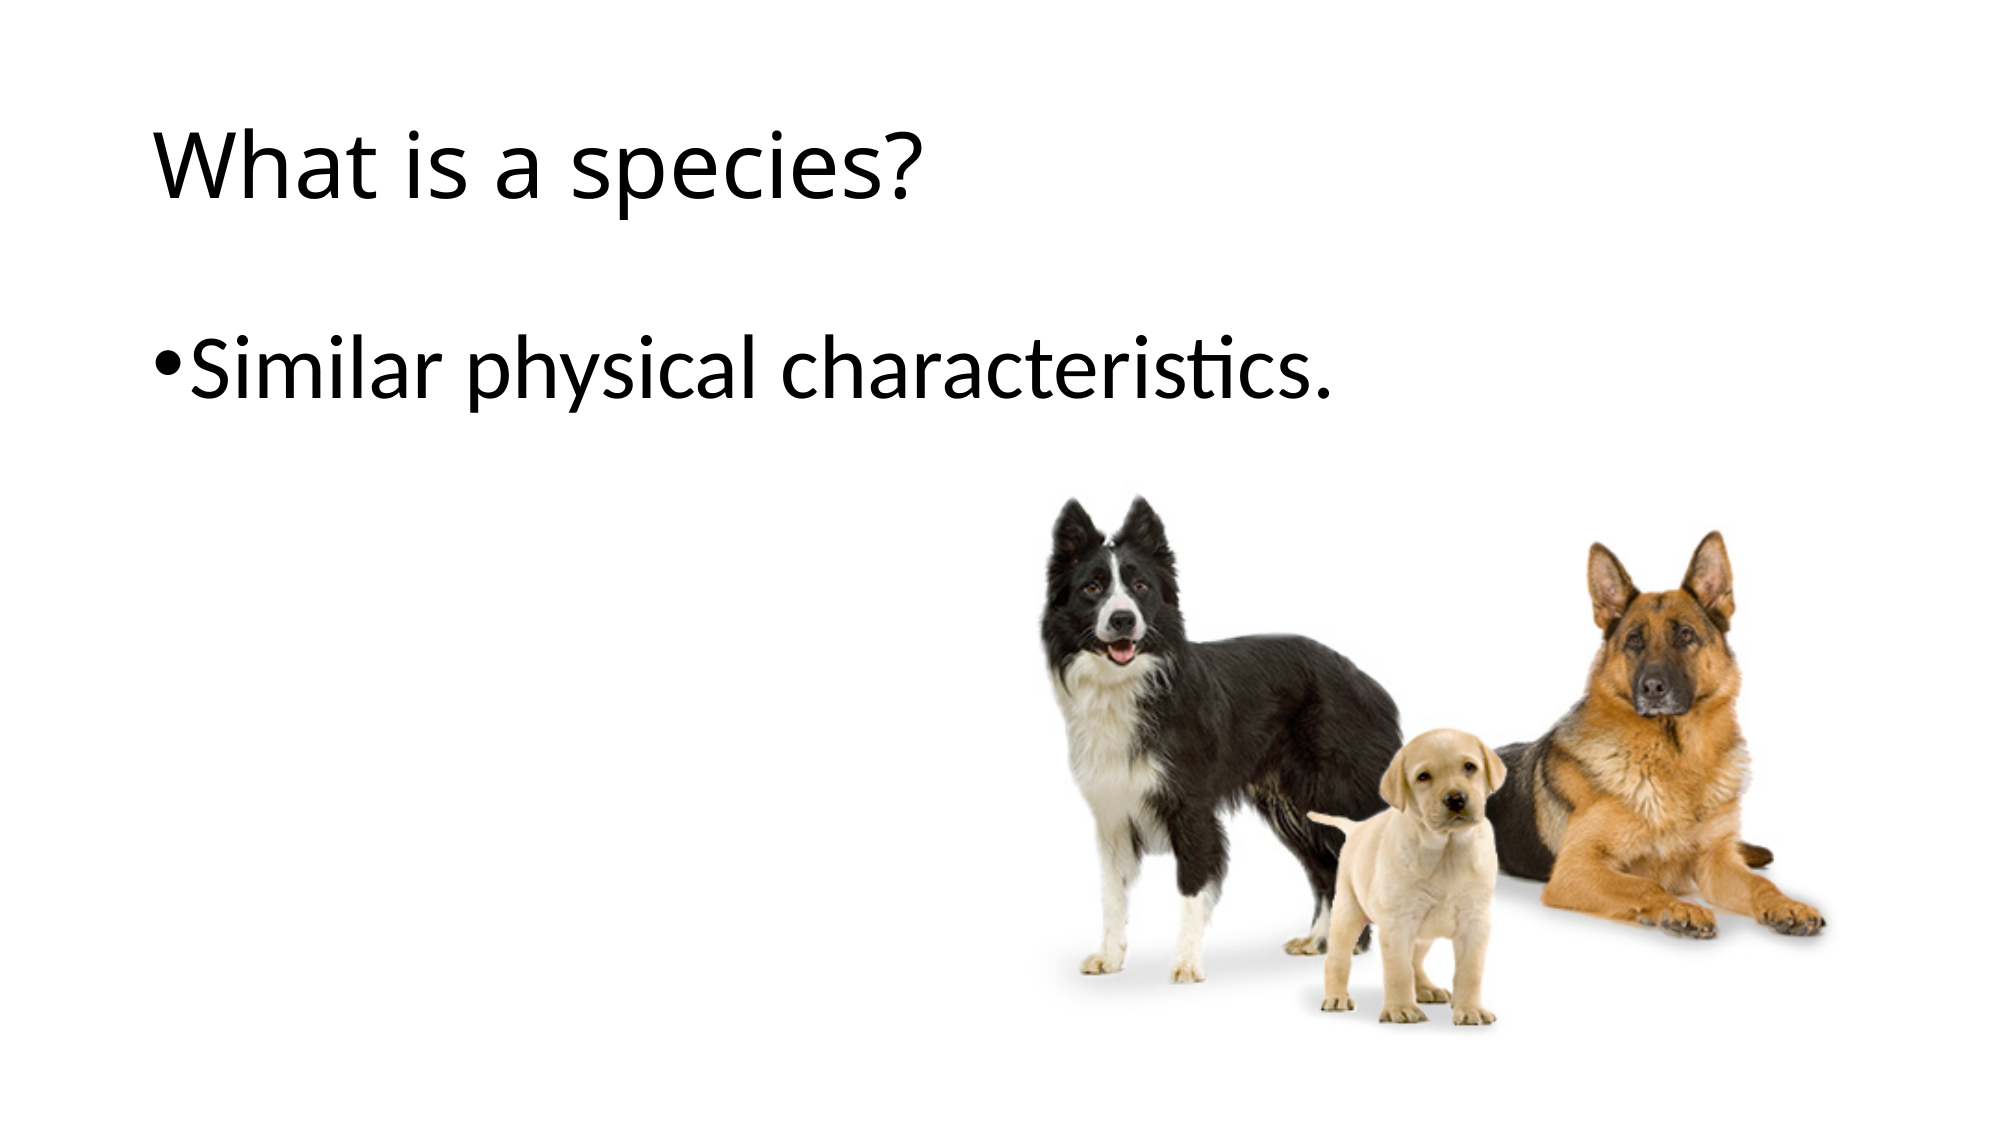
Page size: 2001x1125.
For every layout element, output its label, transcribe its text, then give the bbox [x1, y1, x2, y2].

title What is a species? [137, 59, 1863, 278]
list Similar physical characteristics. [137, 299, 1863, 1014]
picture [992, 436, 1863, 1085]
